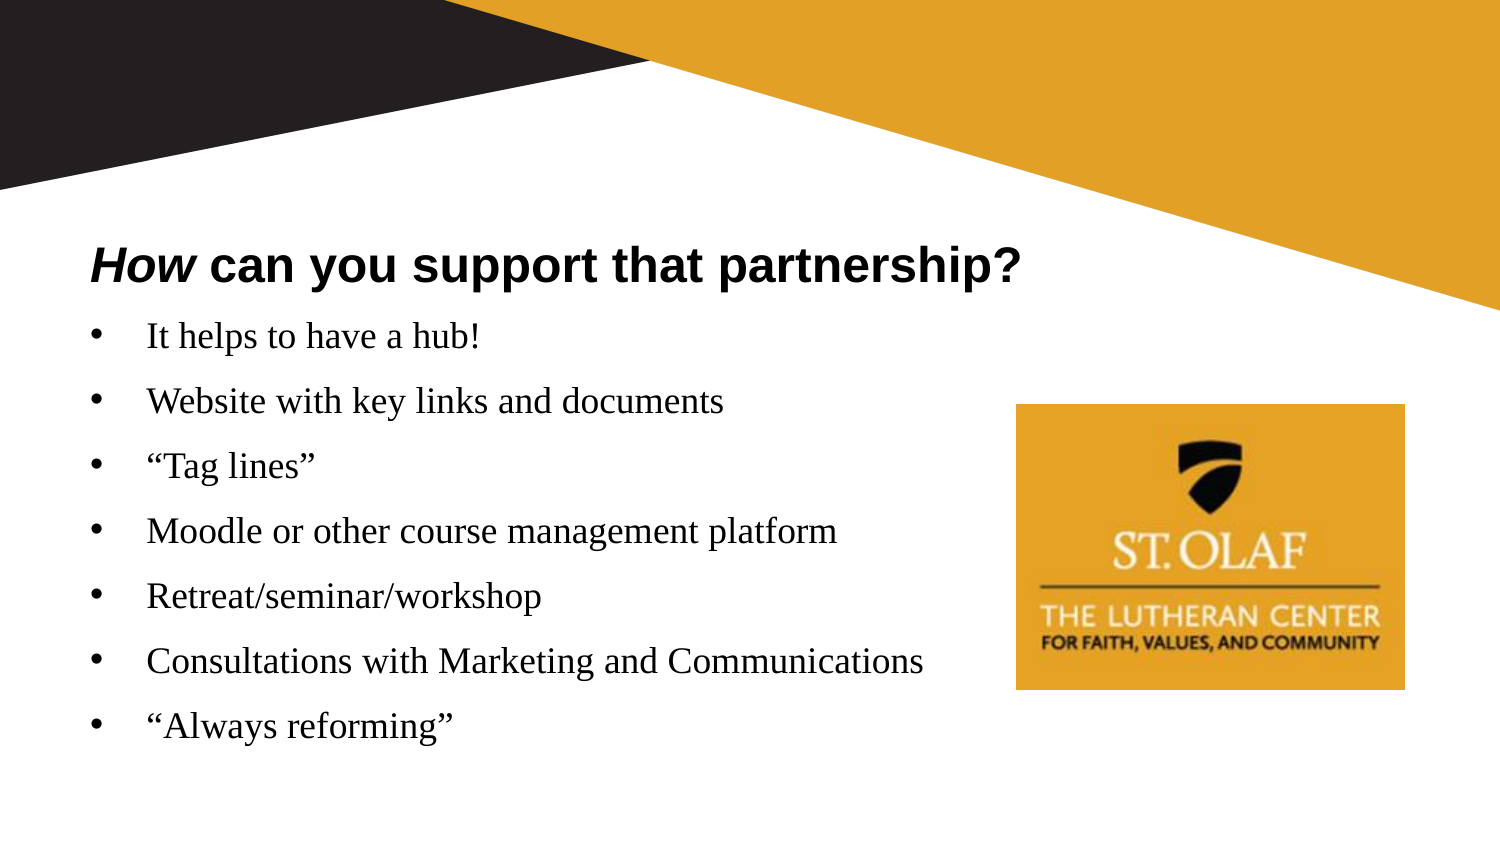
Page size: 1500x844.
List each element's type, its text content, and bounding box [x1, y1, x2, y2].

picture [0, 0, 1500, 844]
list It helps to have a hub! Website with key links and documents “Tag lines” Moodle or other course management platform Retreat/seminar/workshop Consultations with Marketing and Communications “Always reforming” [75, 303, 1432, 790]
title How can you support that partnership? [75, 234, 1271, 291]
